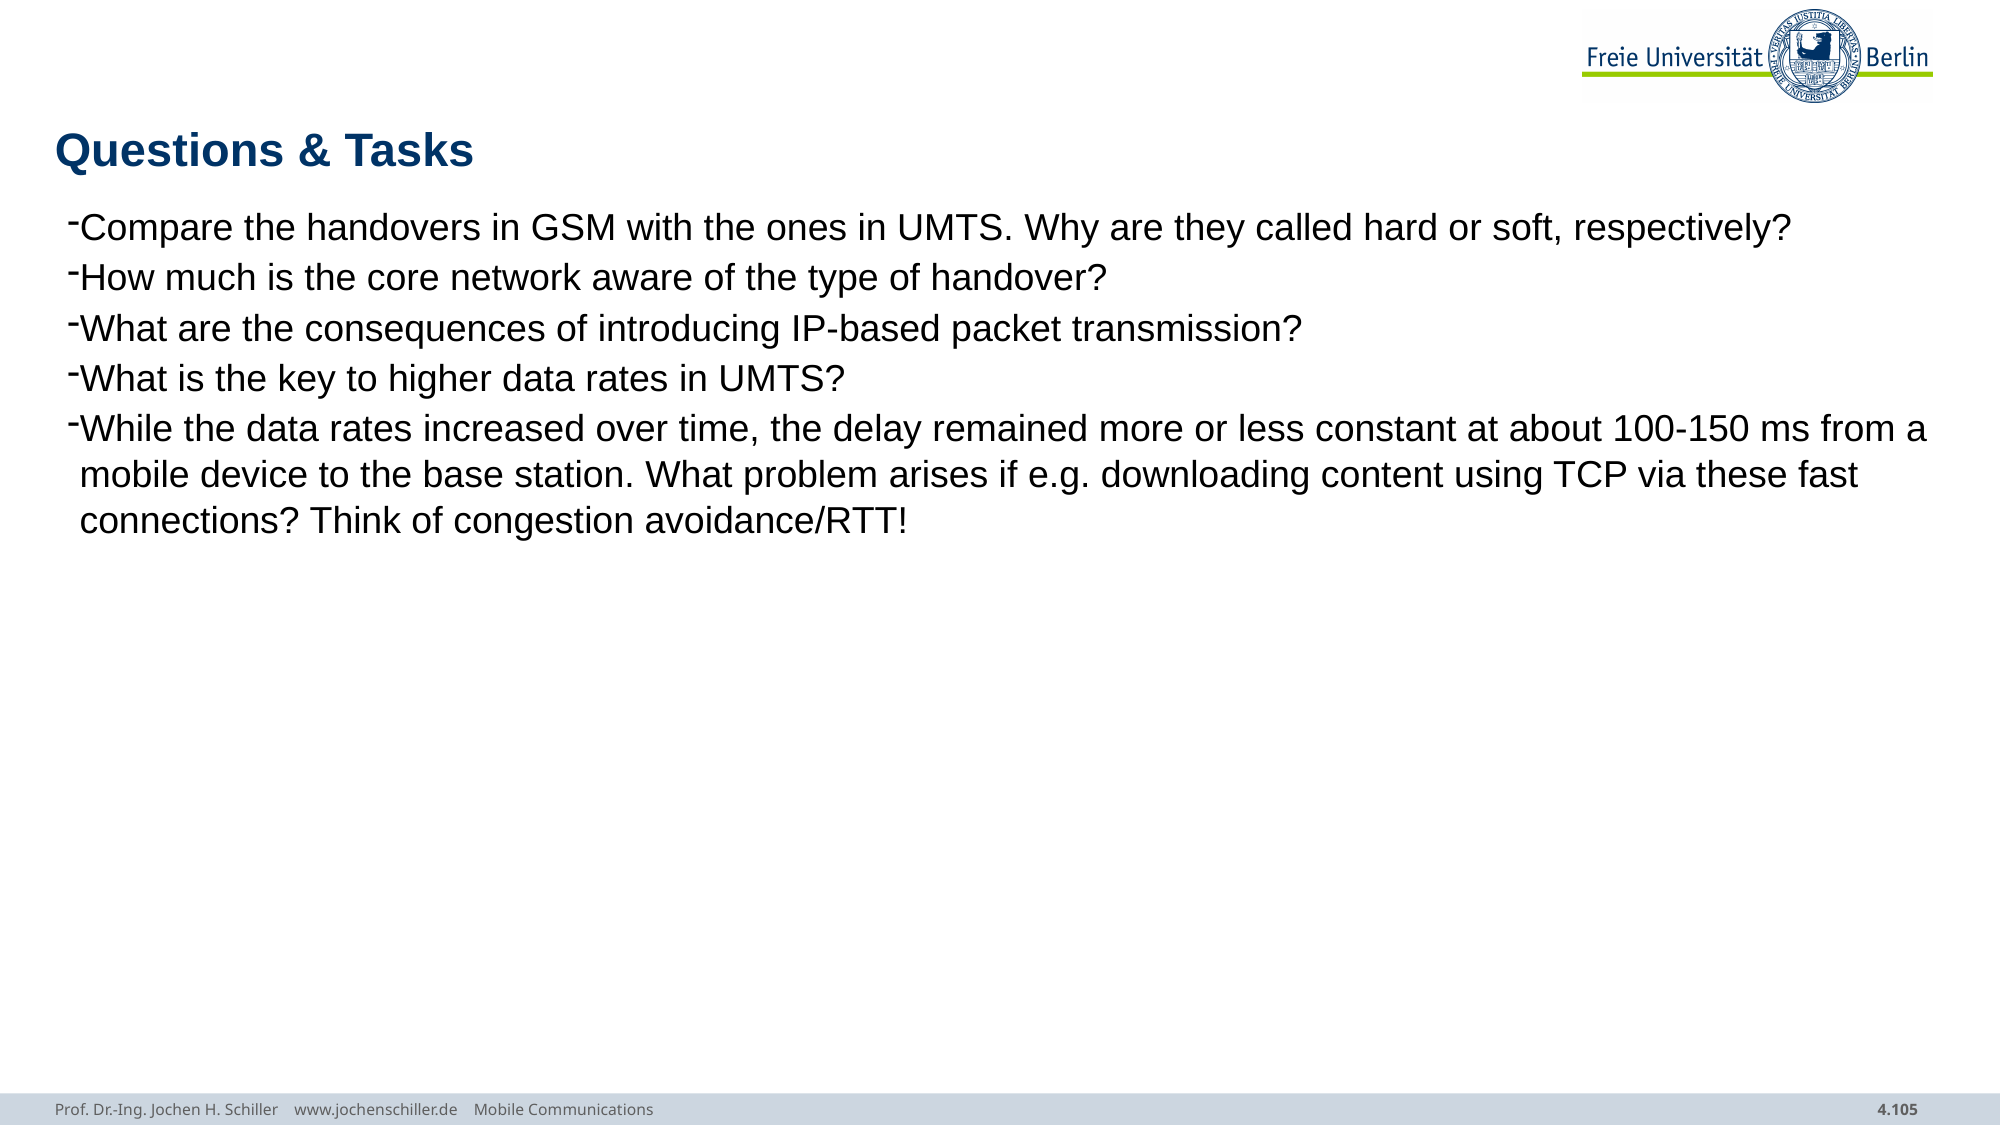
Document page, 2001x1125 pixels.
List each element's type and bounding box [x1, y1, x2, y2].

picture [1582, 9, 1933, 103]
list [54, 201, 1946, 1064]
footer [54, 1091, 1363, 1125]
title [54, 117, 1946, 188]
